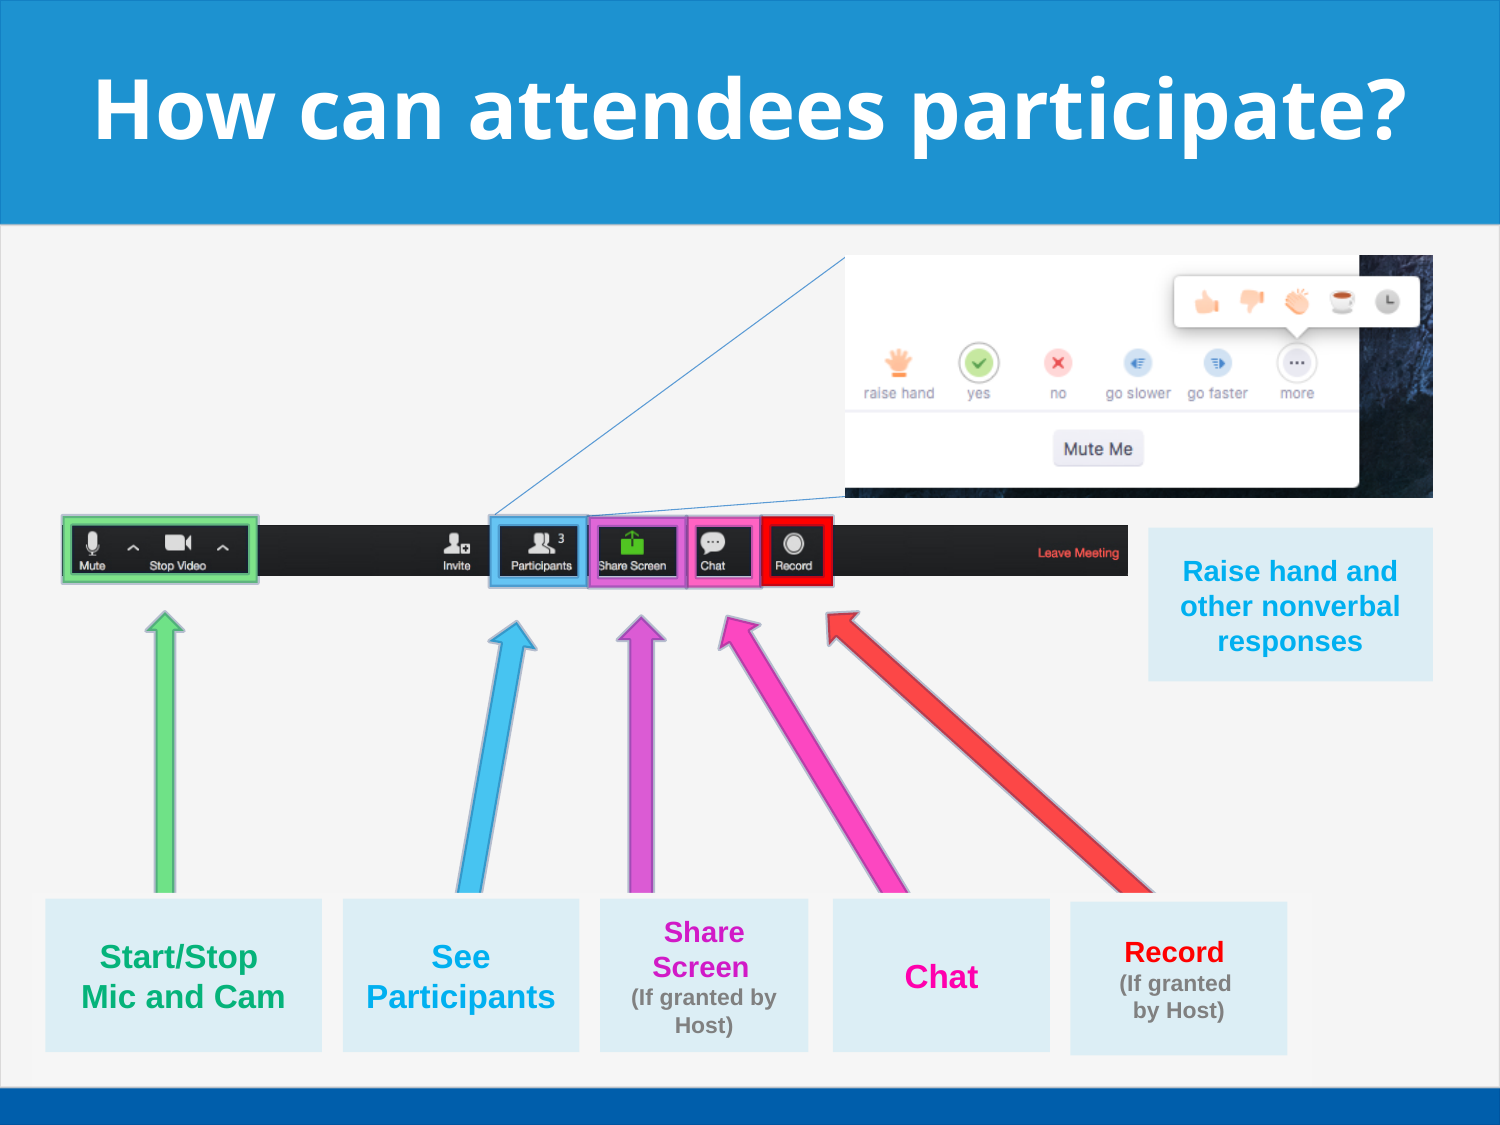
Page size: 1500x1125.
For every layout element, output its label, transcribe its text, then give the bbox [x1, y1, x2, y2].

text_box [494, 257, 846, 515]
picture [62, 525, 1128, 576]
text_box [688, 576, 762, 589]
text_box [688, 517, 760, 525]
text_box [0, 1088, 1500, 1125]
text_box Raise hand and other nonverbal responses [1147, 527, 1434, 682]
text_box [489, 576, 588, 588]
text_box [760, 576, 834, 587]
text_box [0, 224, 1500, 1088]
text_box [588, 517, 688, 525]
title How can attendees participate? [0, 0, 1500, 224]
text_box [489, 515, 588, 525]
picture [845, 255, 1433, 498]
text_box [62, 576, 259, 584]
text_box Record (If granted by Host) [1069, 901, 1288, 1056]
text_box [62, 515, 259, 525]
text_box [760, 517, 834, 525]
text_box [588, 576, 688, 589]
